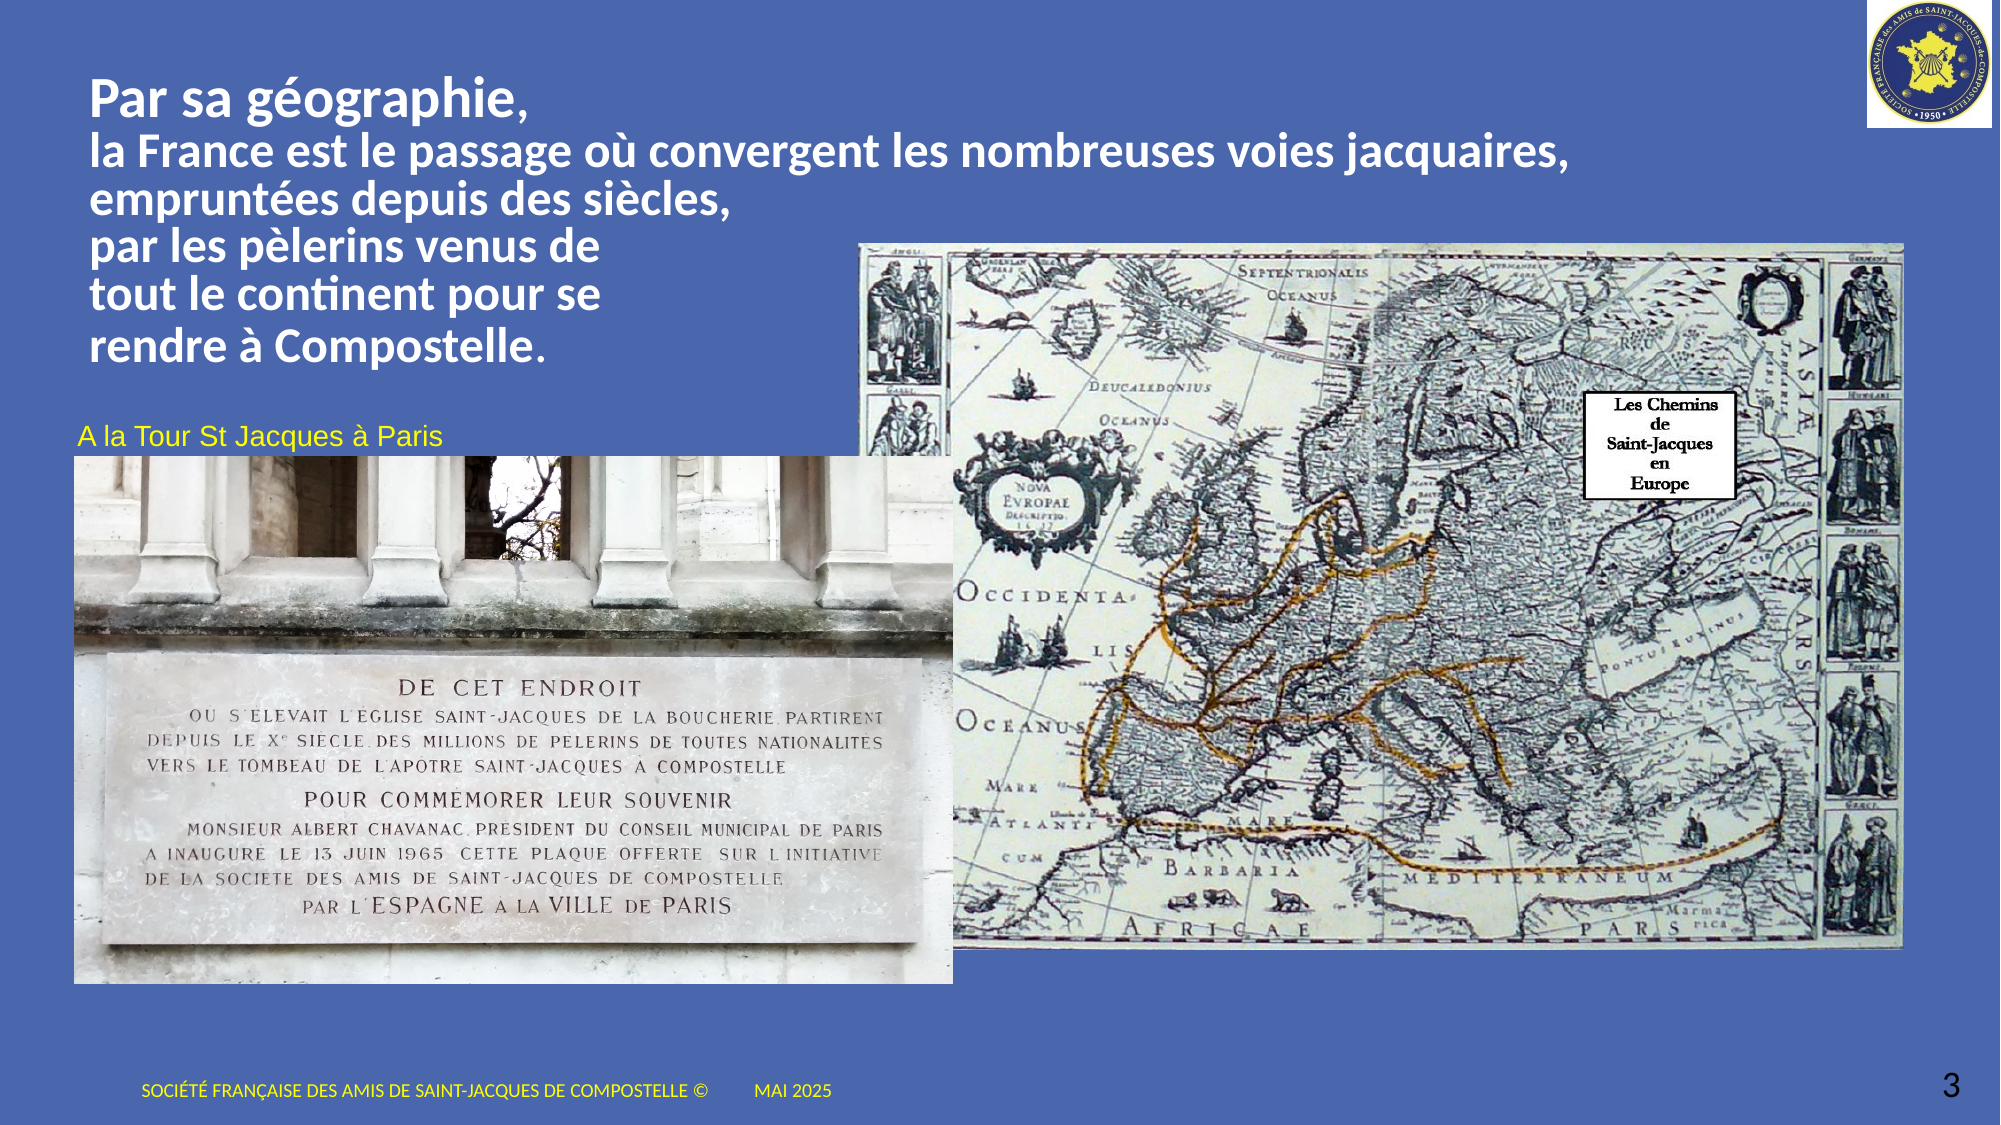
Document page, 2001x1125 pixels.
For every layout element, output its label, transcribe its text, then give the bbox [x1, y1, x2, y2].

picture [1867, 0, 1992, 128]
title Par sa géographie, la France est le passage où convergent les nombreuses voies jacquaires, empruntées depuis des siècles, par les pèlerins venus de tout le continent pour se rendre à Compostelle. [74, 35, 1845, 411]
footer SOCIÉTÉ FRANÇAISE DES AMIS DE SAINT-JACQUES DE COMPOSTELLE © MAI 2025 [126, 1071, 1882, 1109]
slide_number 3 [1887, 1032, 1976, 1113]
picture [73, 243, 1904, 985]
text_box A la Tour St Jacques à Paris [62, 410, 508, 460]
